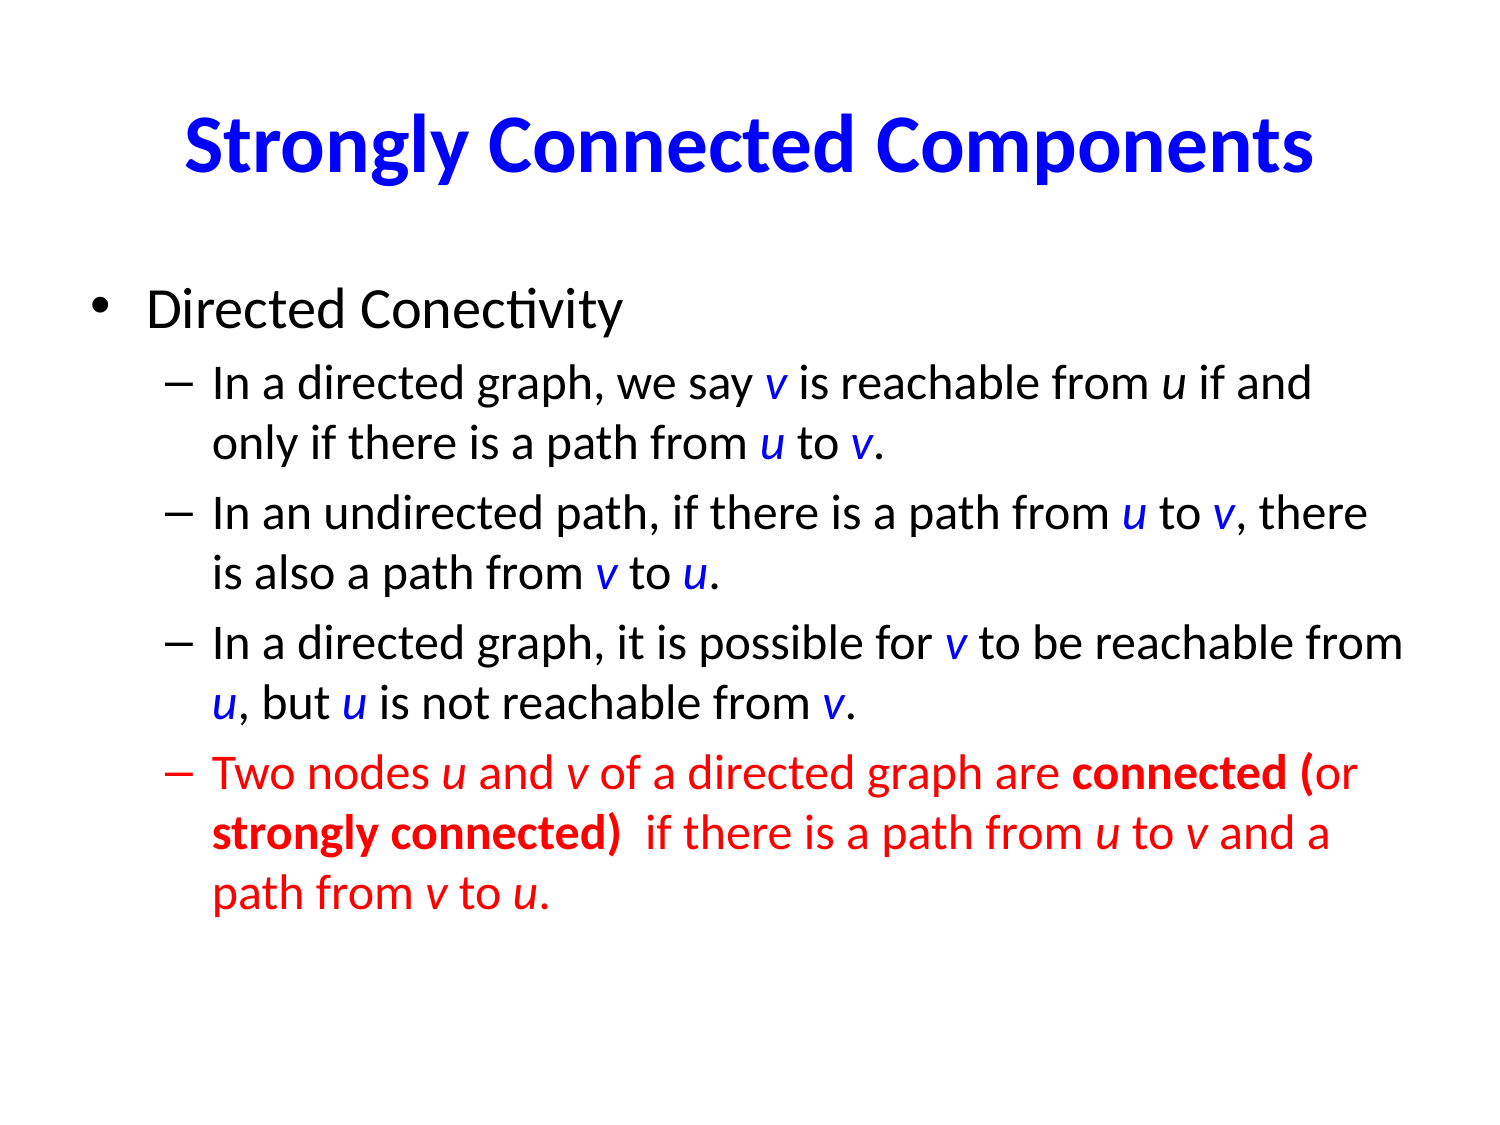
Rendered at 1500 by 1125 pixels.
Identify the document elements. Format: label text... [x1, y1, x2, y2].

title Strongly Connected Components [75, 45, 1425, 233]
list Directed Conectivity In a directed graph, we say v is reachable from u if and only if there is a path from u to v. In an undirected path, if there is a path from u to v, there is also a path from v to u. In a directed graph, it is possible for v to be reachable from u, but u is not reachable from v. Two nodes u and v of a directed graph are connected (or strongly connected) if there is a path from u to v and a path from v to u. [75, 262, 1425, 1005]
